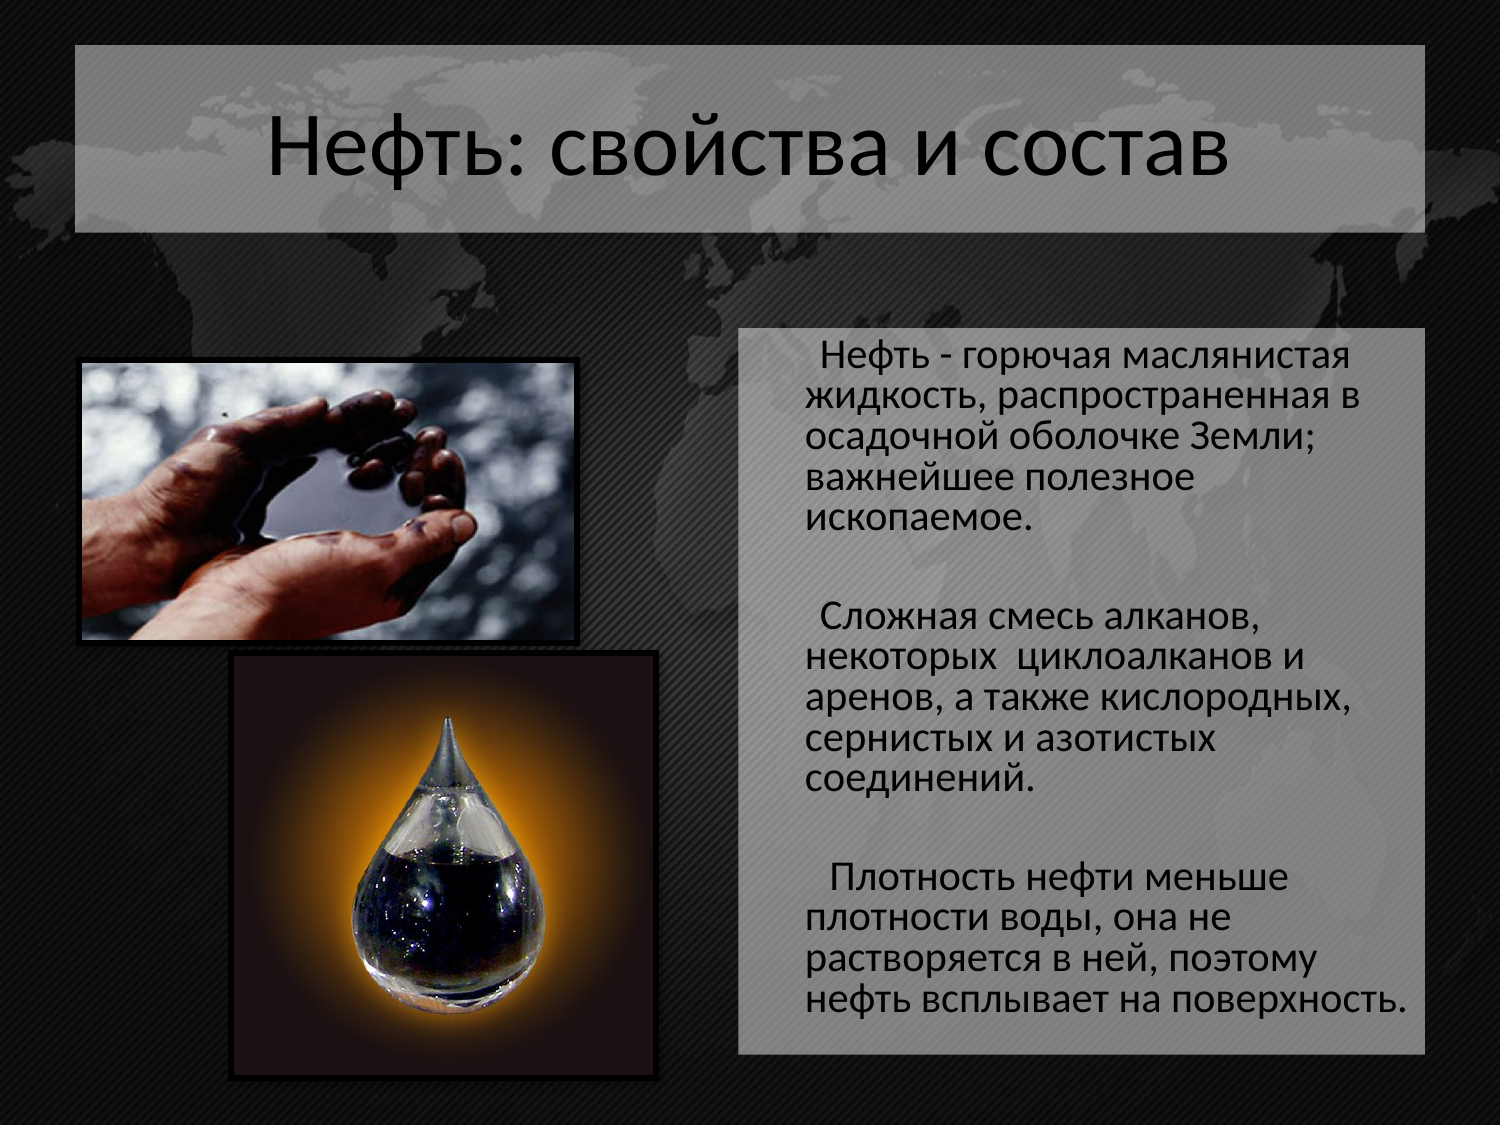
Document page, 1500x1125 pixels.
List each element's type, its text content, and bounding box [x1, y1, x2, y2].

list Нефть - горючая маслянистая жидкость, распространенная в осадочной оболочке Земли; важнейшее полезное ископаемое. Сложная смесь алканов, некоторых циклоалканов и аренов, а также кислородных, сернистых и азотистых соединений. Плотность нефти меньше плотности воды, она не растворяется в ней, поэтому нефть всплывает на поверхность. [738, 328, 1425, 1055]
picture [0, 0, 1500, 1125]
title Нефть: свойства и состав [75, 45, 1425, 233]
